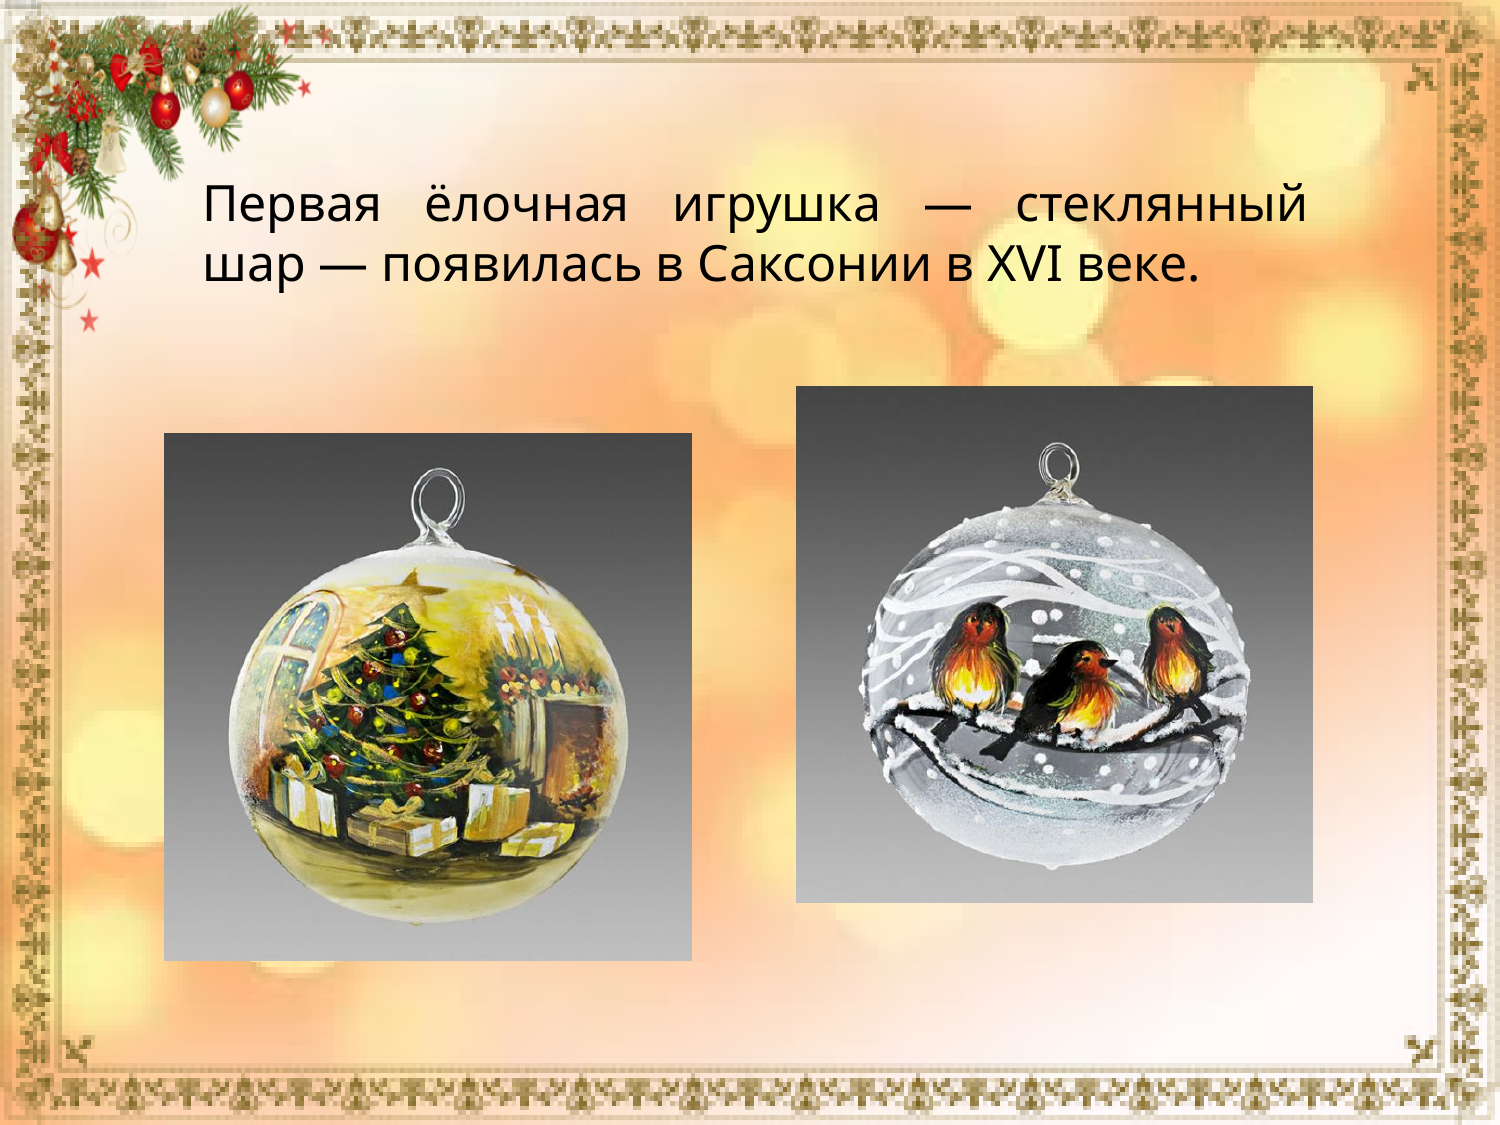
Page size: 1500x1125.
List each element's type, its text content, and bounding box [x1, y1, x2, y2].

text_box Первая ёлочная игрушка — стеклянный шар — появилась в Саксонии в XVI веке. [187, 163, 1325, 299]
picture [0, 0, 1500, 1125]
